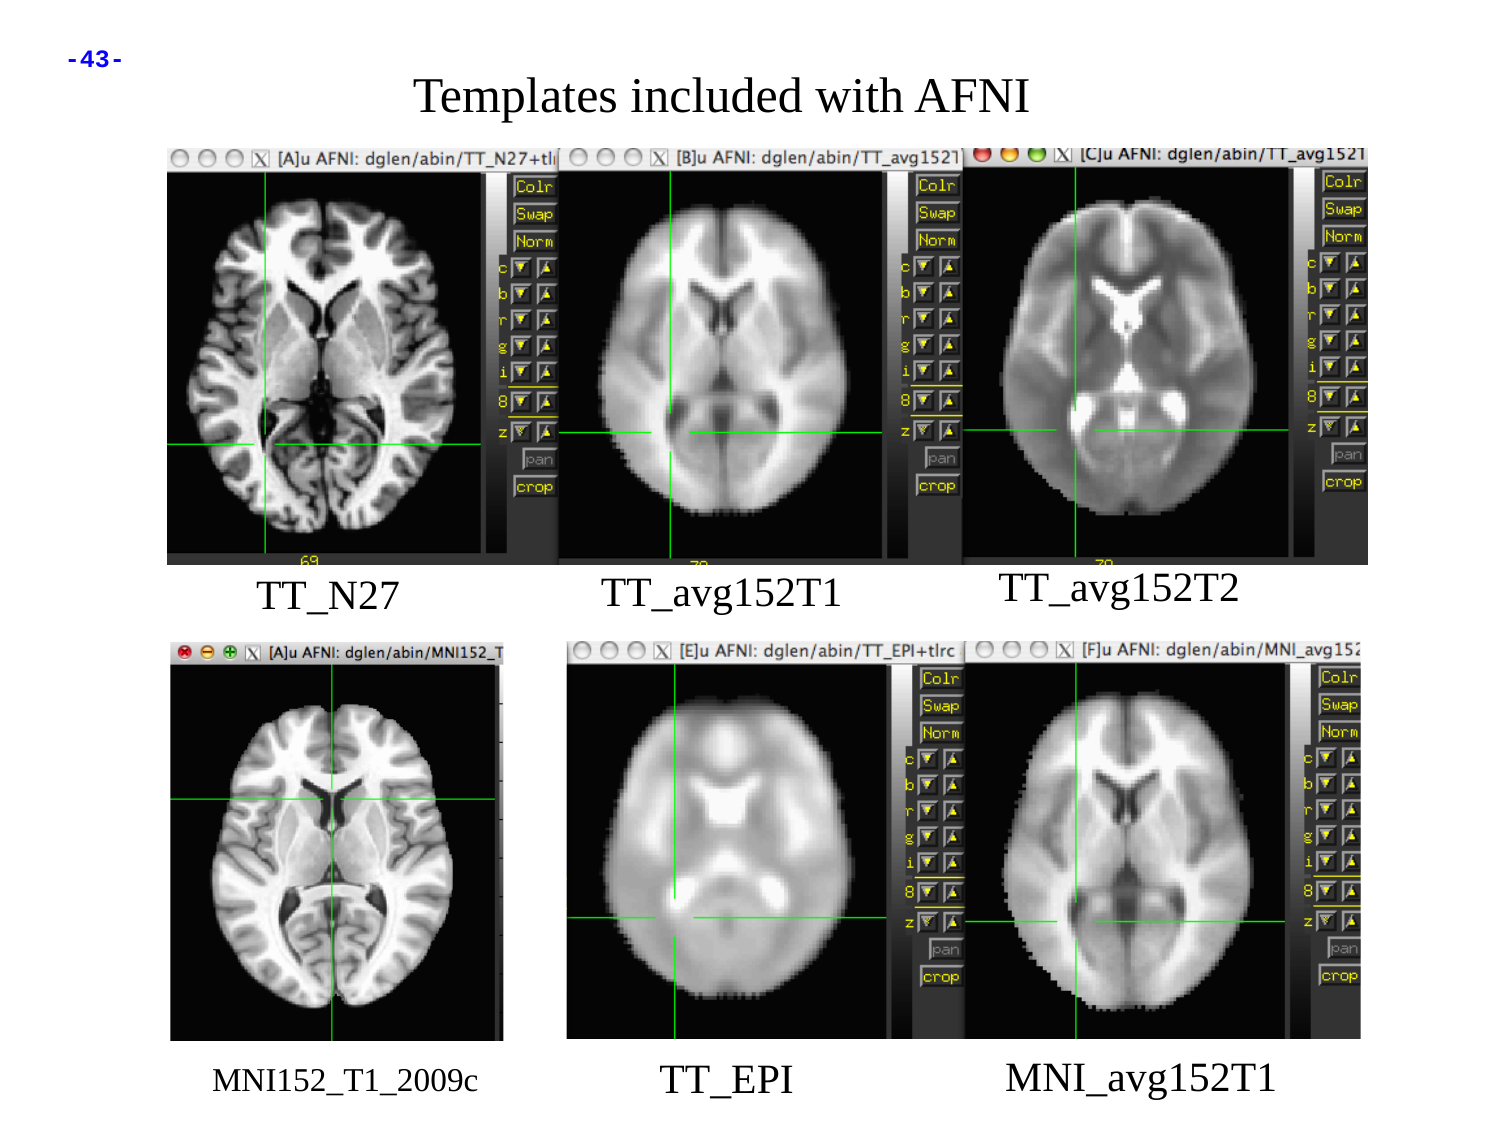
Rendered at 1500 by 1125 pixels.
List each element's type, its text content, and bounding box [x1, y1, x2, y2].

text_box TT_EPI [644, 1046, 862, 1110]
text_box MNI152_T1_2009c [190, 1050, 501, 1106]
picture [167, 147, 1368, 565]
text_box Templates included with AFNI [398, 55, 1125, 131]
text_box TT_N27 [173, 574, 484, 626]
text_box TT_avg152T2 [983, 574, 1327, 618]
text_box MNI_avg152T1 [990, 1046, 1334, 1108]
picture [169, 641, 504, 1041]
picture [566, 641, 1361, 1039]
text_box TT_avg152T1 [586, 574, 930, 623]
